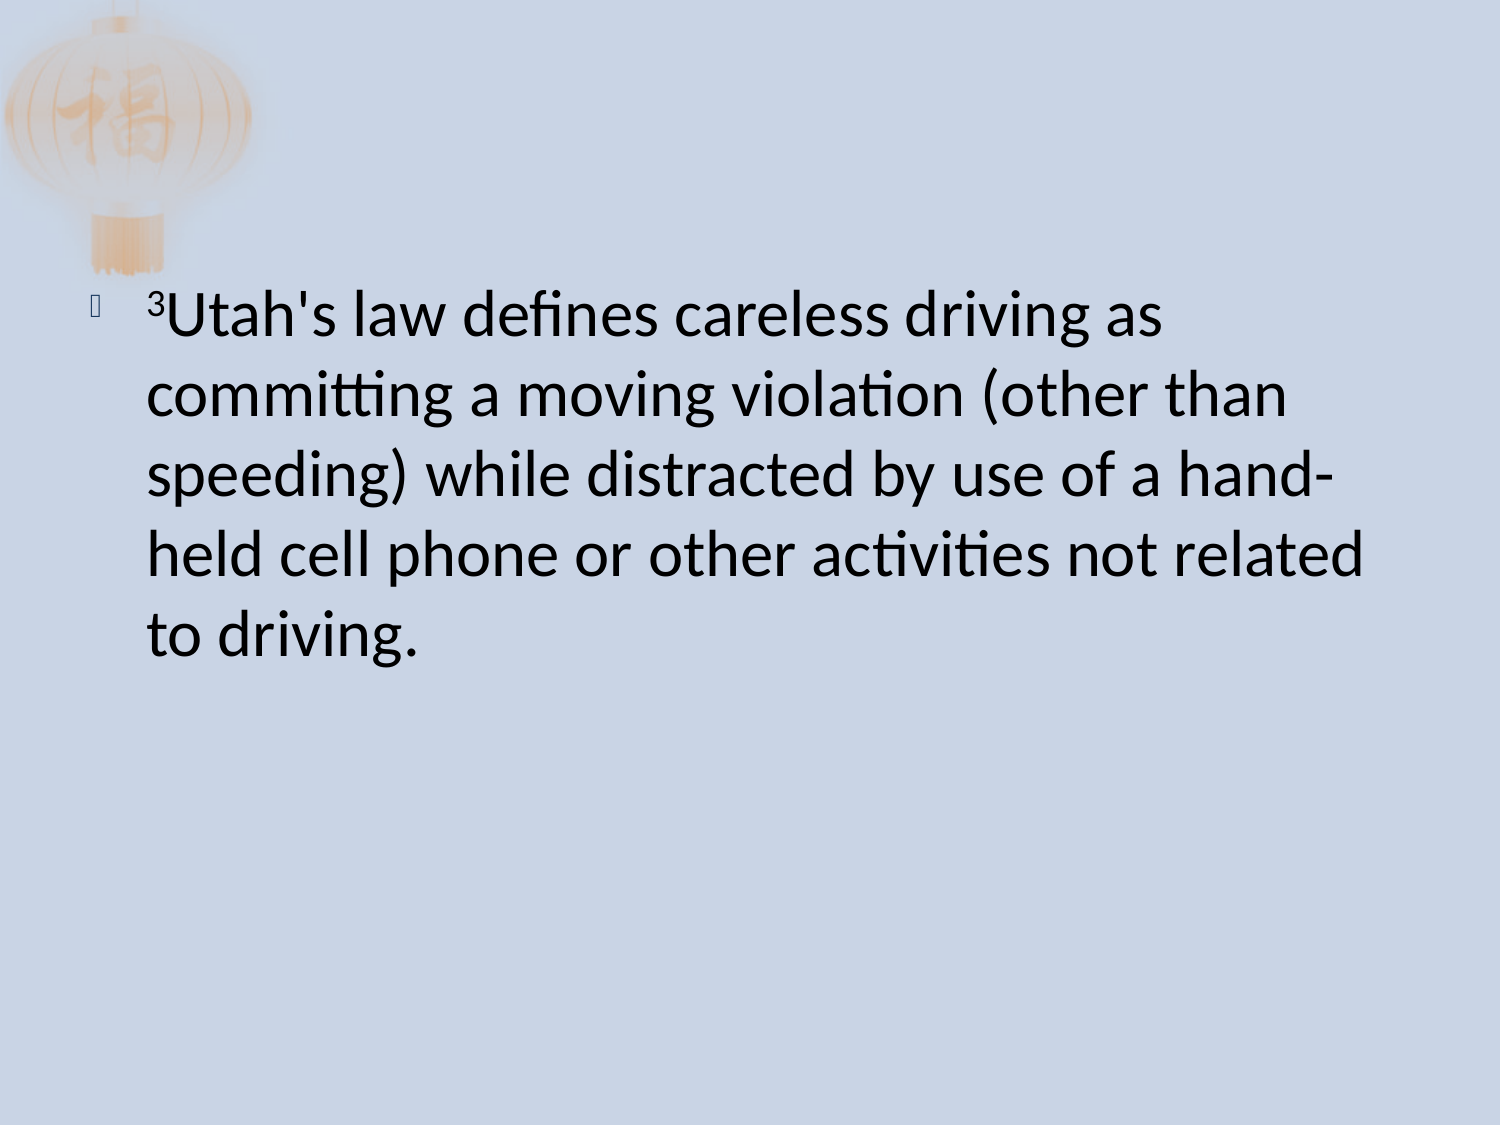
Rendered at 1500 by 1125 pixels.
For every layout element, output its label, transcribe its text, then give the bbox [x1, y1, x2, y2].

list 3Utah's law defines careless driving as committing a moving violation (other than speeding) while distracted by use of a hand-held cell phone or other activities not related to driving. [75, 262, 1425, 1043]
